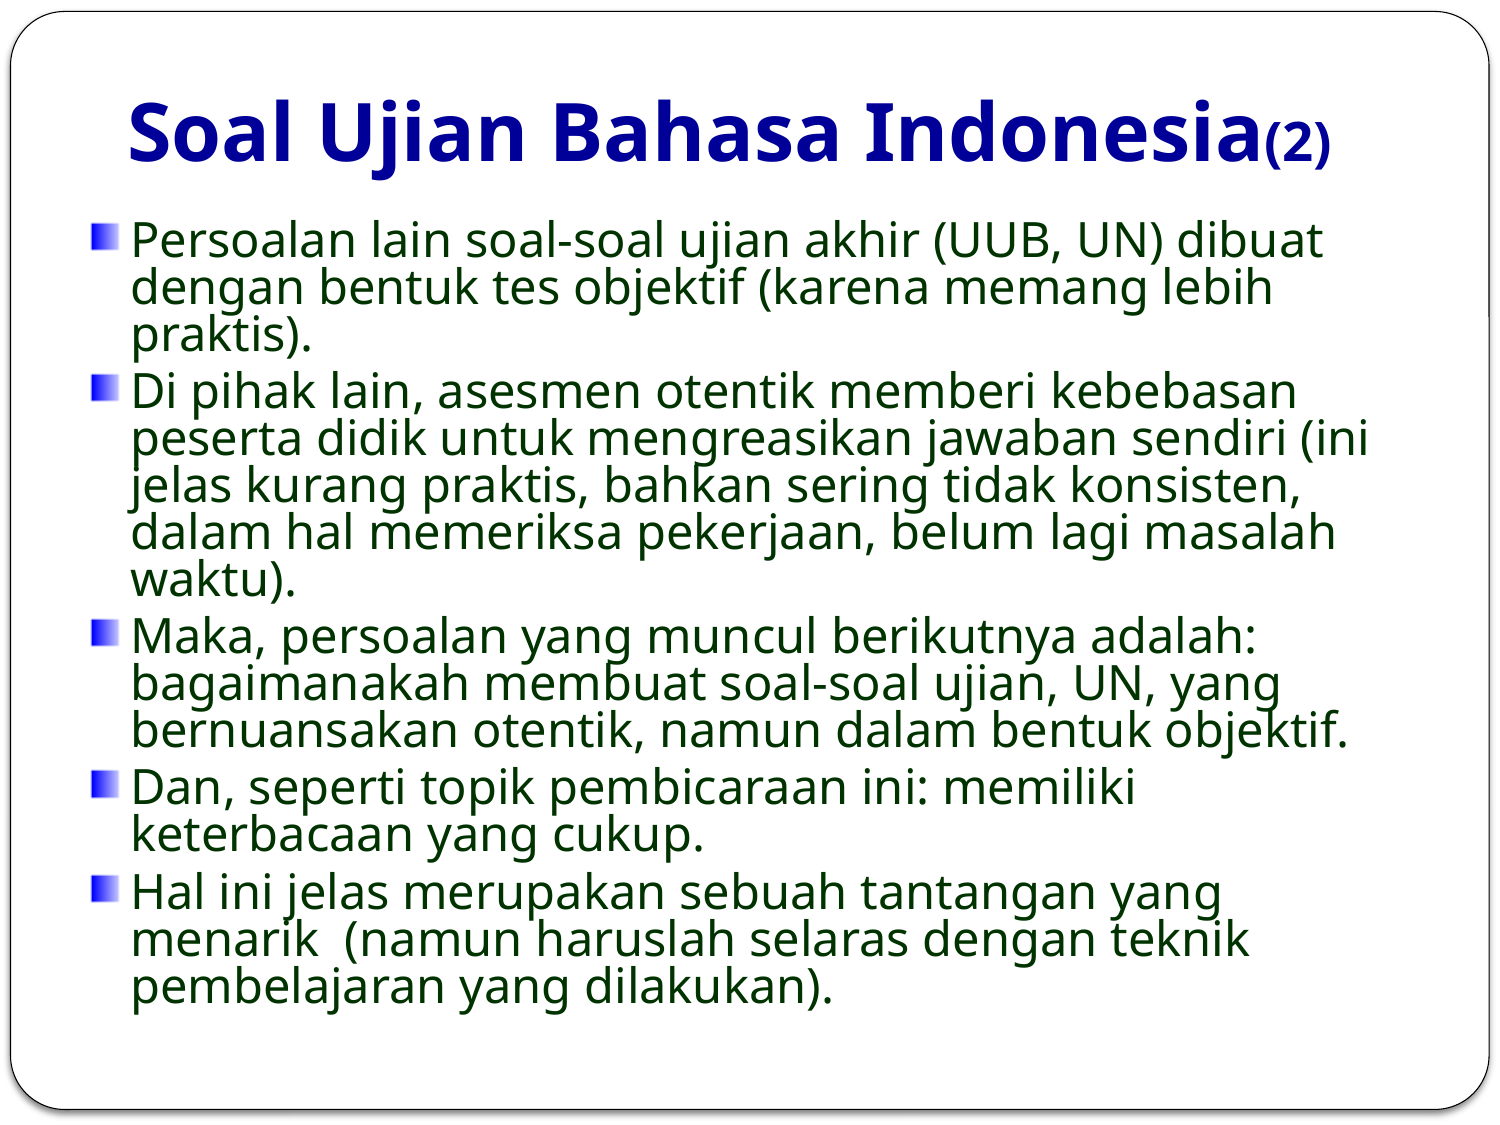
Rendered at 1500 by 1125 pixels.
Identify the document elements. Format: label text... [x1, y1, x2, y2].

picture [89, 617, 123, 650]
title Soal Ujian Bahasa Indonesia(2) [112, 62, 1363, 193]
list Persoalan lain soal-soal ujian akhir (UUB, UN) dibuat dengan bentuk tes objektif (karena memang lebih praktis). Di pihak lain, asesmen otentik memberi kebebasan peserta didik untuk mengreasikan jawaban sendiri (ini jelas kurang praktis, bahkan sering tidak konsisten, dalam hal memeriksa pekerjaan, belum lagi masalah waktu). Maka, persoalan yang muncul berikutnya adalah: bagaimanakah membuat soal-soal ujian, UN, yang bernuansakan otentik, namun dalam bentuk objektif. Dan, seperti topik pembicaraan ini: memiliki keterbacaan yang cukup. Hal ini jelas merupakan sebuah tantangan yang menarik (namun haruslah selaras dengan teknik pembelajaran yang dilakukan). [75, 212, 1425, 1025]
picture [89, 768, 123, 802]
picture [89, 873, 123, 906]
picture [89, 372, 123, 405]
picture [89, 221, 123, 254]
